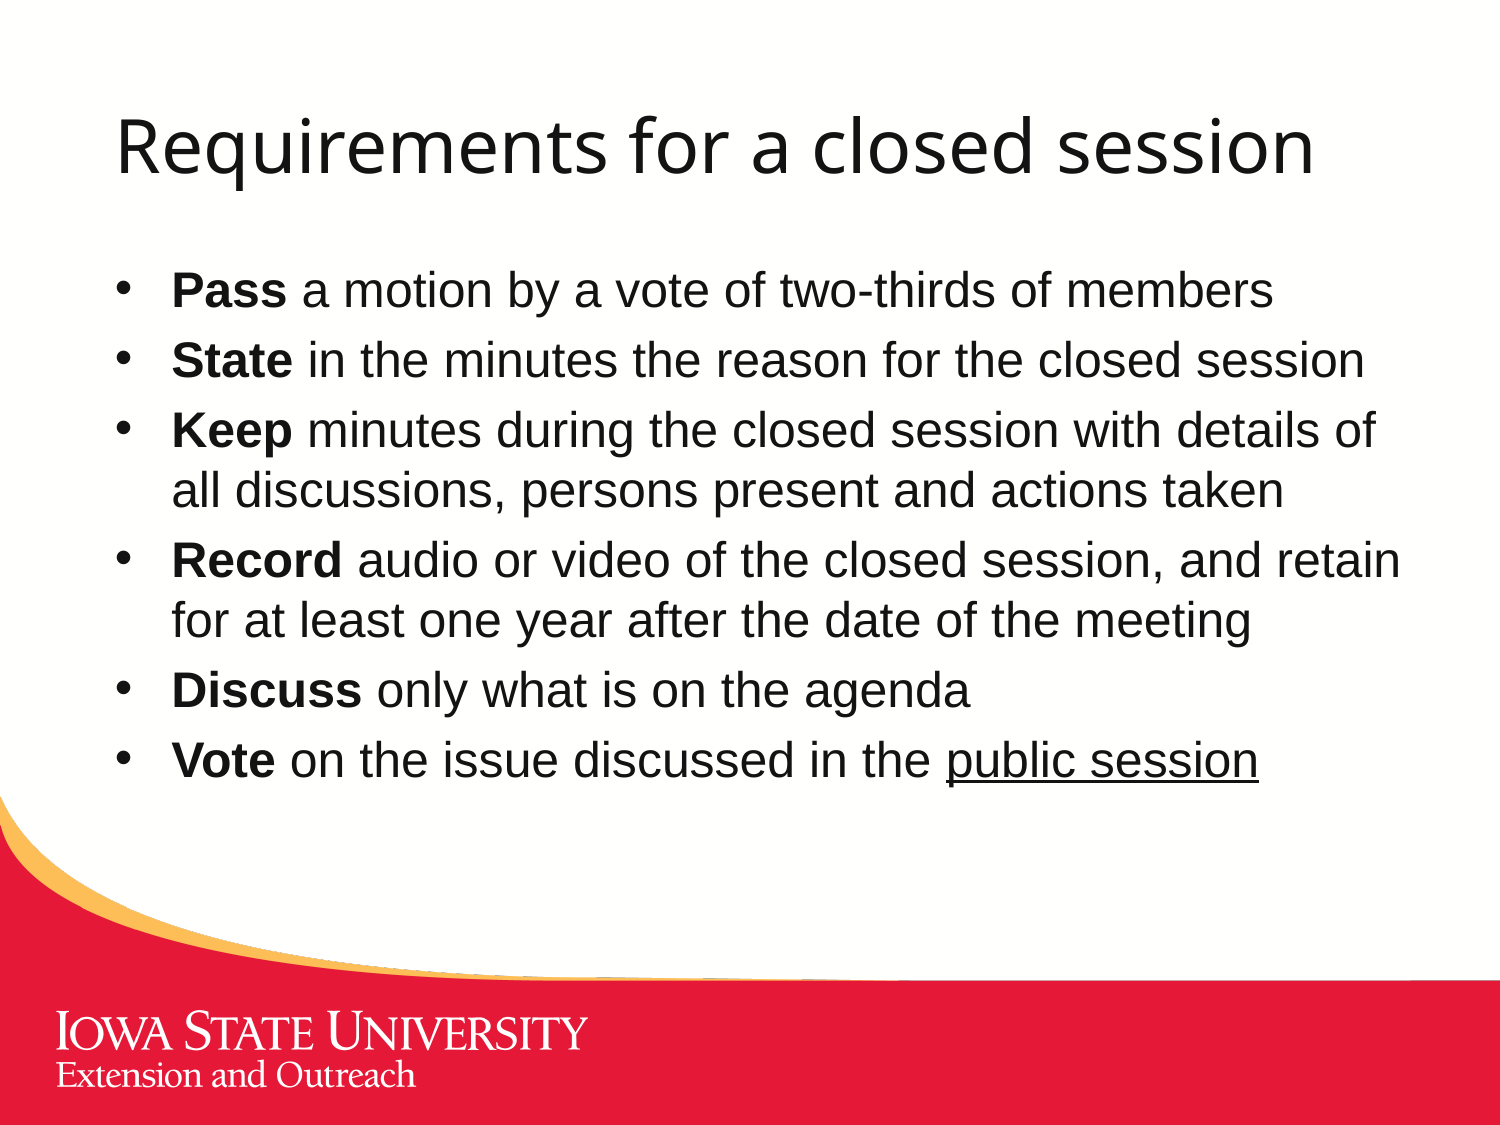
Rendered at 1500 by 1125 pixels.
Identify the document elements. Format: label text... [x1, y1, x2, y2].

title Requirements for a closed session [99, 50, 1438, 238]
picture [0, 796, 1500, 1125]
list Pass a motion by a vote of two-thirds of members State in the minutes the reason for the closed session Keep minutes during the closed session with details of all discussions, persons present and actions taken Record audio or video of the closed session, and retain for at least one year after the date of the meeting Discuss only what is on the agenda Vote on the issue discussed in the public session [99, 249, 1438, 913]
